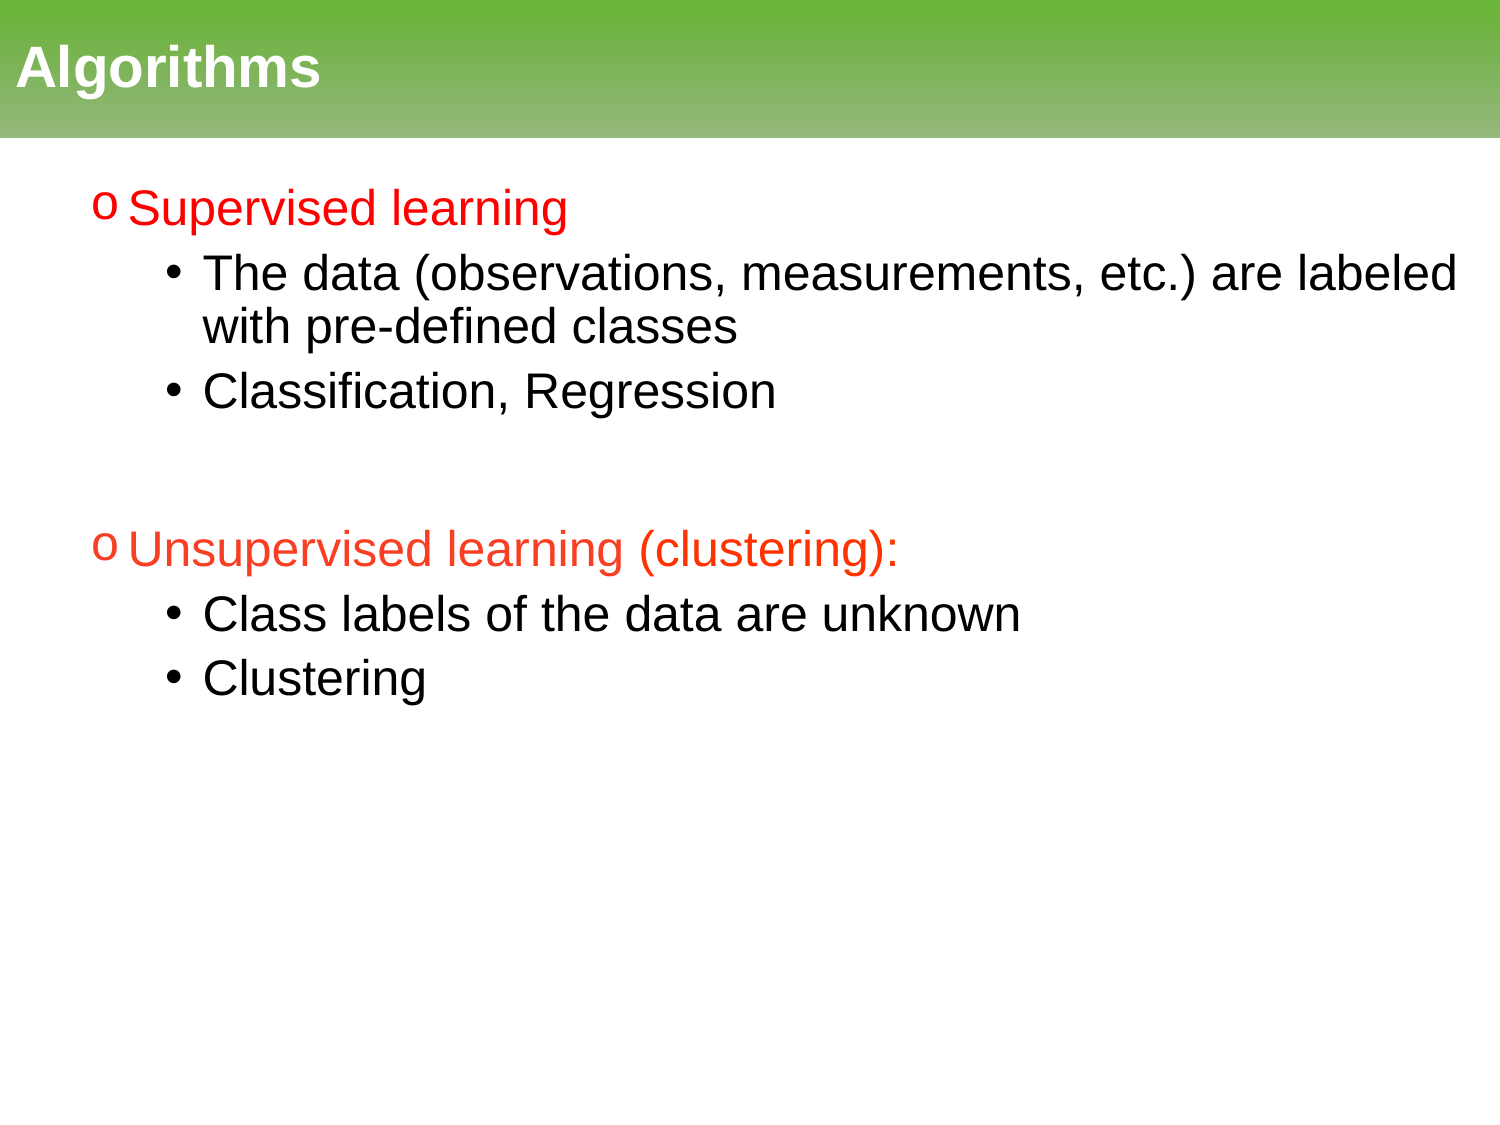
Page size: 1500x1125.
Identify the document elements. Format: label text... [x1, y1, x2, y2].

list Supervised learning The data (observations, measurements, etc.) are labeled with pre-defined classes Classification, Regression Unsupervised learning (clustering): Class labels of the data are unknown Clustering [75, 174, 1475, 1048]
title Algorithms [0, 0, 1500, 138]
